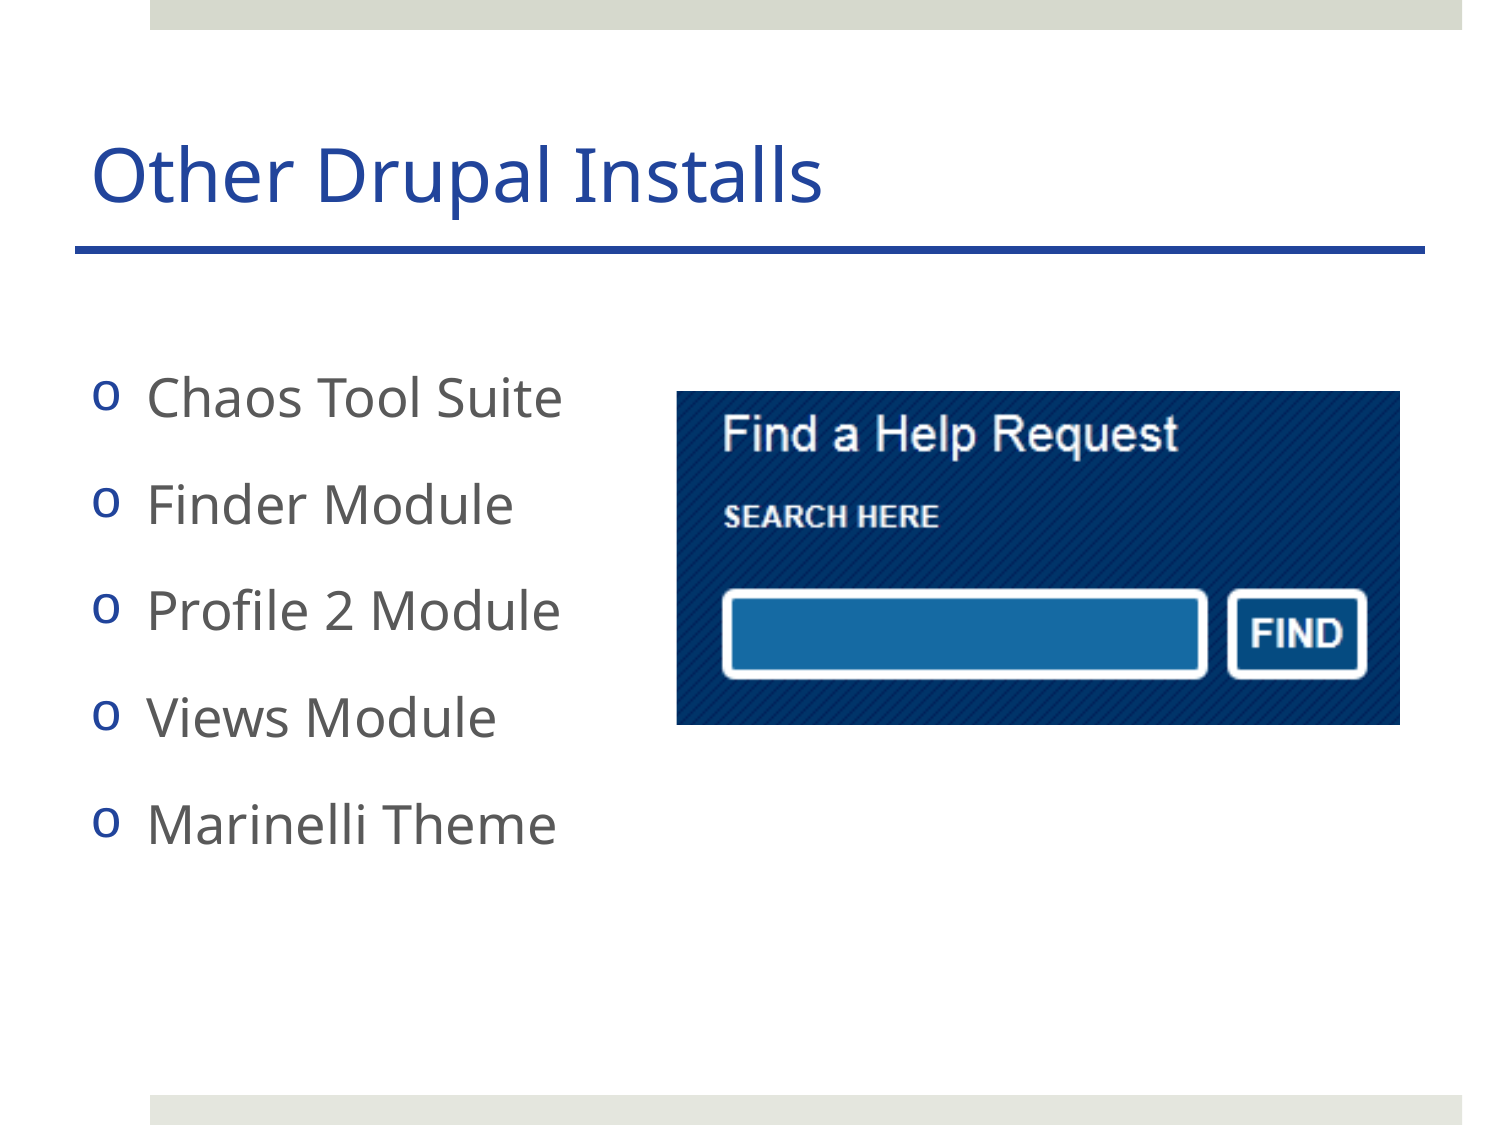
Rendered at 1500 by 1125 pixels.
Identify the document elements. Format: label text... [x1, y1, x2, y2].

picture [675, 390, 1401, 726]
title Other Drupal Installs [74, 14, 1426, 233]
list Chaos Tool Suite Finder Module Profile 2 Module Views Module Marinelli Theme [74, 348, 731, 1017]
